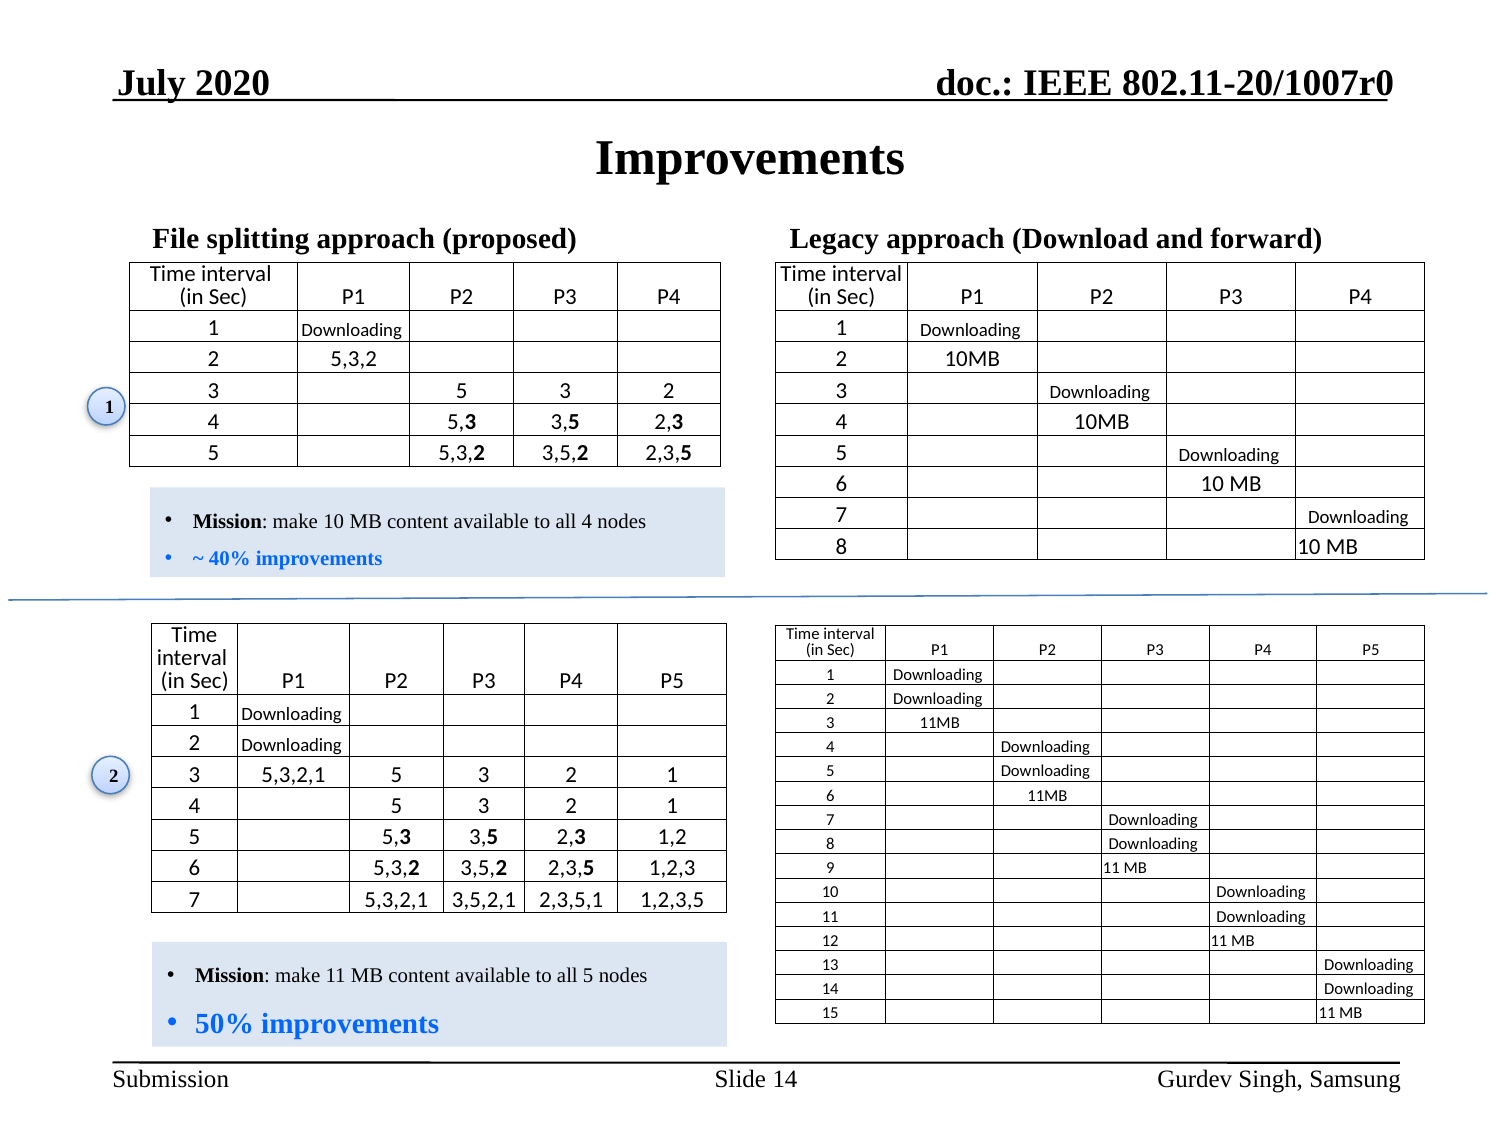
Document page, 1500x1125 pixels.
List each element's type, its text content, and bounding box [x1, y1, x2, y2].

table_cell [994, 709, 1101, 732]
table_header P3 [514, 263, 617, 310]
table_cell Downloading [298, 311, 409, 341]
table_cell 10MB [908, 342, 1037, 372]
table_cell [444, 695, 524, 725]
table_cell [350, 695, 443, 725]
table_cell [1210, 975, 1316, 999]
table_cell 2 [776, 685, 885, 708]
table_cell [1317, 757, 1424, 781]
table_cell 5 [130, 436, 297, 466]
table_cell 2 [525, 788, 617, 819]
table_cell 1 [776, 661, 885, 684]
table_cell [886, 927, 993, 950]
table_cell 2 [152, 726, 237, 756]
table_header P5 [618, 624, 726, 694]
table_cell [994, 927, 1101, 950]
table_cell 3 [776, 373, 907, 403]
table_cell 7 [776, 498, 907, 528]
table_cell 10 MB [1296, 529, 1424, 559]
table_cell Downloading [994, 733, 1101, 756]
table_cell 6 [776, 782, 885, 805]
table_cell 2 [525, 757, 617, 787]
table_cell Downloading [1210, 903, 1316, 926]
table_cell [525, 695, 617, 725]
table_cell [1317, 709, 1424, 732]
table_cell 1 [618, 788, 726, 819]
table_cell [1167, 404, 1295, 435]
table_cell [1038, 436, 1166, 466]
text_box 1 [87, 387, 126, 426]
table_cell [410, 311, 513, 341]
table_cell 5,3,2,1 [238, 757, 349, 787]
table_cell [350, 726, 443, 756]
table_cell 5,3,2 [350, 851, 443, 881]
table_cell [886, 757, 993, 781]
table_cell [618, 311, 720, 341]
table_cell [1210, 733, 1316, 756]
table_cell 9 [776, 854, 885, 878]
table_header Time interval (in Sec) [776, 263, 907, 310]
table_cell [1167, 529, 1295, 559]
table_cell 2 [776, 342, 907, 372]
table_cell Downloading [886, 685, 993, 708]
table_cell [1102, 685, 1209, 708]
table_cell [1210, 661, 1316, 684]
table_cell 11 MB [1210, 927, 1316, 950]
table_cell Downloading [238, 726, 349, 756]
table_cell [886, 782, 993, 805]
table_cell [1102, 757, 1209, 781]
table_cell [1102, 927, 1209, 950]
table_cell 5,3,2,1 [350, 882, 443, 912]
table_cell [1102, 709, 1209, 732]
table_header P3 [1167, 263, 1295, 310]
table_cell 4 [776, 404, 907, 435]
table_cell [886, 879, 993, 902]
text_box File splitting approach (proposed) [137, 212, 625, 263]
table_cell 8 [776, 830, 885, 853]
table_cell [994, 661, 1101, 684]
table_cell 4 [776, 733, 885, 756]
table_cell [298, 404, 409, 435]
table_cell [1102, 975, 1209, 999]
table_cell Downloading [1102, 830, 1209, 853]
table_cell 3 [130, 373, 297, 403]
table_cell 3 [776, 709, 885, 732]
table_cell [908, 373, 1037, 403]
table_cell [886, 903, 993, 926]
table_cell [618, 726, 726, 756]
table_cell [994, 951, 1101, 974]
table_cell 3,5,2,1 [444, 882, 524, 912]
table_cell [908, 529, 1037, 559]
table_cell 3 [444, 757, 524, 787]
table_header P5 [1317, 626, 1424, 660]
text_box Mission: make 11 MB content available to all 5 nodes 50% improvements [152, 941, 727, 1047]
text_box 2 [91, 756, 130, 794]
table_cell 2,3 [618, 404, 720, 435]
table_cell [1296, 467, 1424, 497]
table_cell [238, 788, 349, 819]
table_cell 1 [130, 311, 297, 341]
table_header P4 [1296, 263, 1424, 310]
table_cell 5,3 [350, 820, 443, 850]
table_cell 10 MB [1167, 467, 1295, 497]
table_cell Downloading [994, 757, 1101, 781]
table_cell [238, 882, 349, 912]
table_cell [1317, 806, 1424, 829]
table_cell 3 [152, 757, 237, 787]
table_cell [1210, 951, 1316, 974]
table_cell 5,3 [410, 404, 513, 435]
table_cell [410, 342, 513, 372]
table_cell [1210, 782, 1316, 805]
table_cell [908, 436, 1037, 466]
table_cell 11 MB [1102, 854, 1209, 878]
table_header P1 [238, 624, 349, 694]
table_header P1 [908, 263, 1037, 310]
table_cell 2 [618, 373, 720, 403]
table_cell [1102, 879, 1209, 902]
table_cell [1102, 733, 1209, 756]
table_cell [1102, 903, 1209, 926]
table_cell [908, 467, 1037, 497]
table_cell 14 [776, 975, 885, 999]
table_cell [1167, 498, 1295, 528]
table_cell [1102, 951, 1209, 974]
table_cell [994, 1000, 1101, 1023]
table_cell [1038, 529, 1166, 559]
table_header P1 [886, 626, 993, 660]
table_cell Downloading [1038, 373, 1166, 403]
table_cell 8 [776, 529, 907, 559]
table_cell [1317, 927, 1424, 950]
table_cell 11 MB [1317, 1000, 1424, 1023]
table_header P4 [1210, 626, 1316, 660]
table_cell 2 [130, 342, 297, 372]
table_cell 5 [152, 820, 237, 850]
table_cell 7 [152, 882, 237, 912]
table_cell 3,5 [514, 404, 617, 435]
table_header Time interval (in Sec) [776, 626, 885, 660]
table_cell Downloading [1317, 951, 1424, 974]
table_cell [1317, 733, 1424, 756]
table_cell 4 [130, 404, 297, 435]
table_cell [1210, 709, 1316, 732]
table_cell 12 [776, 927, 885, 950]
table_cell [1296, 311, 1424, 341]
table_cell [298, 436, 409, 466]
table_cell 2,3 [525, 820, 617, 850]
table_cell 2,3,5 [618, 436, 720, 466]
table_cell [1296, 373, 1424, 403]
table_cell 1 [618, 757, 726, 787]
table_cell [1038, 498, 1166, 528]
text_box Mission: make 10 MB content available to all 4 nodes ~ 40% improvements [150, 487, 725, 578]
table_cell [994, 879, 1101, 902]
table_cell [994, 685, 1101, 708]
table_cell 3,5 [444, 820, 524, 850]
table_cell [1210, 1000, 1316, 1023]
table_cell [994, 806, 1101, 829]
table_cell 7 [776, 806, 885, 829]
table_cell 1,2 [618, 820, 726, 850]
slide_number Slide 14 [712, 1061, 800, 1123]
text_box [8, 593, 1488, 601]
table_cell [298, 373, 409, 403]
table_cell [886, 951, 993, 974]
text_box Legacy approach (Download and forward) [774, 212, 1500, 263]
table_cell [1167, 311, 1295, 341]
table_cell [1317, 685, 1424, 708]
table_cell 6 [776, 467, 907, 497]
table_cell 1,2,3 [618, 851, 726, 881]
table_cell [886, 1000, 993, 1023]
table_cell 5,3,2 [410, 436, 513, 466]
table_cell [1038, 342, 1166, 372]
table_cell 5 [410, 373, 513, 403]
table_cell [1296, 342, 1424, 372]
table_cell [444, 726, 524, 756]
table_cell 15 [776, 1000, 885, 1023]
table_header P3 [1102, 626, 1209, 660]
table_cell [1210, 806, 1316, 829]
table_cell [618, 695, 726, 725]
table_cell 3 [444, 788, 524, 819]
table_cell 5 [776, 757, 885, 781]
table_header P2 [994, 626, 1101, 660]
table_cell [1038, 311, 1166, 341]
table_cell [1167, 373, 1295, 403]
footer Gurdev Singh, Samsung [1031, 1061, 1402, 1093]
table_header P2 [350, 624, 443, 694]
table_cell [238, 820, 349, 850]
table_cell 1 [776, 311, 907, 341]
table_cell Downloading [1167, 436, 1295, 466]
table_cell [1102, 661, 1209, 684]
table_cell 11MB [886, 709, 993, 732]
table_cell [1317, 830, 1424, 853]
table_cell [886, 830, 993, 853]
table_cell [886, 733, 993, 756]
table_header P1 [298, 263, 409, 310]
table_header P4 [525, 624, 617, 694]
table_cell Downloading [1210, 879, 1316, 902]
table_cell 11MB [994, 782, 1101, 805]
table_cell Downloading [886, 661, 993, 684]
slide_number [116, 58, 507, 104]
table_cell [525, 726, 617, 756]
table_cell 2,3,5 [525, 851, 617, 881]
table_cell 6 [152, 851, 237, 881]
table_cell [1210, 757, 1316, 781]
table_cell [1317, 903, 1424, 926]
table_header Time interval (in Sec) [130, 263, 297, 310]
table_cell 10 [776, 879, 885, 902]
table_cell [994, 903, 1101, 926]
table_header Time interval (in Sec) [152, 624, 237, 694]
table_cell [1296, 436, 1424, 466]
table_cell 13 [776, 951, 885, 974]
table_cell 5,3,2 [298, 342, 409, 372]
table_cell 11 [776, 903, 885, 926]
table_cell [1167, 342, 1295, 372]
table_cell [1038, 467, 1166, 497]
table_cell 5 [350, 757, 443, 787]
table_cell [238, 851, 349, 881]
table_cell [514, 342, 617, 372]
table_cell [886, 975, 993, 999]
table_cell 1,2,3,5 [618, 882, 726, 912]
table_cell [994, 830, 1101, 853]
table_cell 3 [514, 373, 617, 403]
table_cell [908, 498, 1037, 528]
table_header P2 [1038, 263, 1166, 310]
table_header P3 [444, 624, 524, 694]
table_header P2 [410, 263, 513, 310]
table_cell [994, 854, 1101, 878]
table_cell [1210, 685, 1316, 708]
table_cell [994, 975, 1101, 999]
table_cell [908, 404, 1037, 435]
table_cell [1296, 404, 1424, 435]
table_cell [1102, 1000, 1209, 1023]
table_cell Downloading [908, 311, 1037, 341]
table_cell 2,3,5,1 [525, 882, 617, 912]
table_cell [1102, 782, 1209, 805]
table_cell [1317, 854, 1424, 878]
table_cell 5 [350, 788, 443, 819]
table_cell 1 [152, 695, 237, 725]
table_cell [1210, 830, 1316, 853]
table_cell [886, 854, 993, 878]
title Improvements [112, 111, 1388, 198]
table_cell Downloading [238, 695, 349, 725]
table_cell Downloading [1102, 806, 1209, 829]
table_cell 10MB [1038, 404, 1166, 435]
table_cell Downloading [1296, 498, 1424, 528]
table_header P4 [618, 263, 720, 310]
table_cell 4 [152, 788, 237, 819]
table_cell [1317, 661, 1424, 684]
table_cell [1317, 782, 1424, 805]
table_cell [1210, 854, 1316, 878]
table_cell [618, 342, 720, 372]
table_cell 3,5,2 [444, 851, 524, 881]
table_cell [1317, 879, 1424, 902]
table_cell Downloading [1317, 975, 1424, 999]
table_cell 3,5,2 [514, 436, 617, 466]
table_cell [514, 311, 617, 341]
table_cell 5 [776, 436, 907, 466]
table_cell [886, 806, 993, 829]
